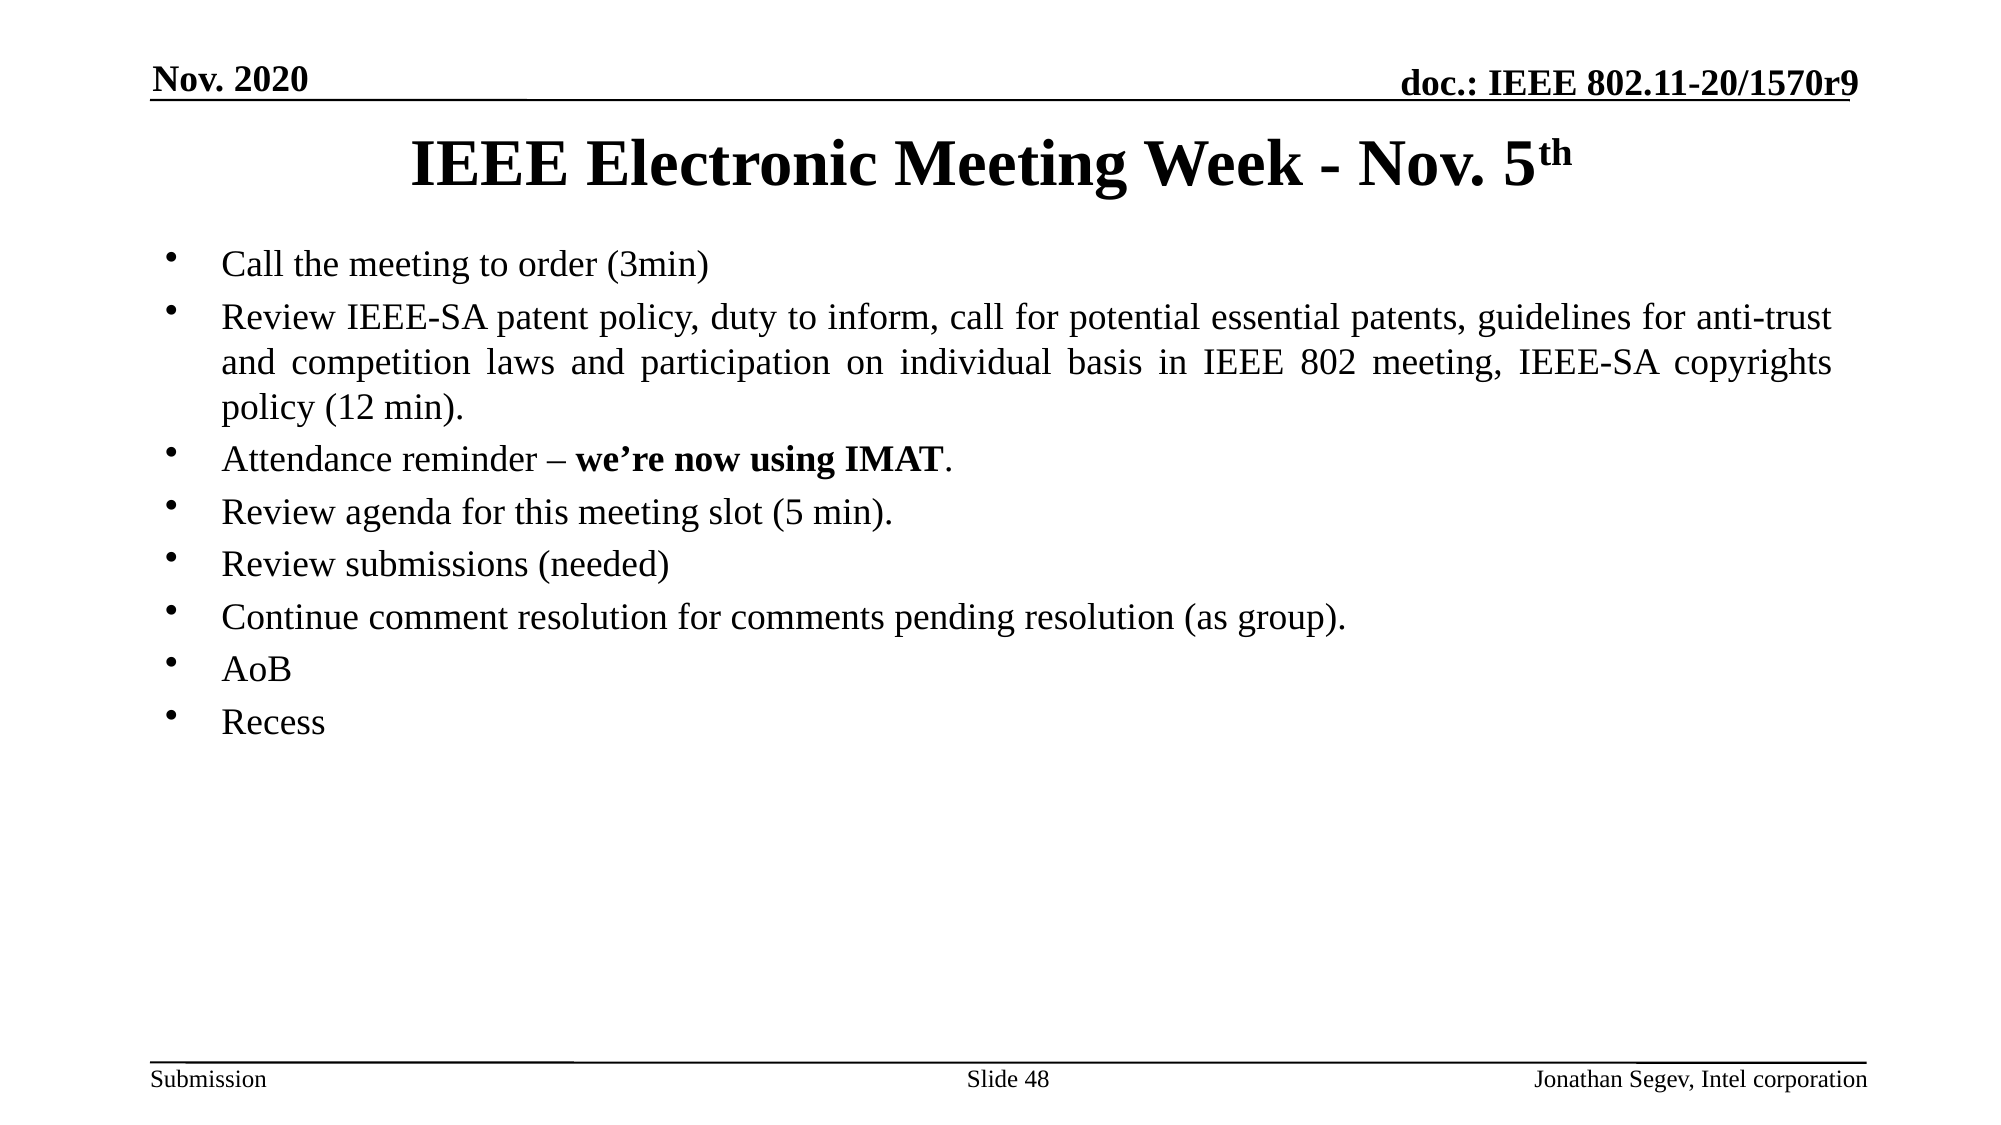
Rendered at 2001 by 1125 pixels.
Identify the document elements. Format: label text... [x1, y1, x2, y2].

footer Jonathan Segev, Intel corporation [1171, 1061, 1869, 1093]
slide_number Slide 48 [950, 1061, 1067, 1123]
title IEEE Electronic Meeting Week - Nov. 5th [149, 112, 1850, 205]
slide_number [152, 54, 563, 100]
list Call the meeting to order (3min) Review IEEE-SA patent policy, duty to inform, call for potential essential patents, guidelines for anti-trust and competition laws and participation on individual basis in IEEE 802 meeting, IEEE-SA copyrights policy (12 min). Attendance reminder – we’re now using IMAT. Review agenda for this meeting slot (5 min). Review submissions (needed) Continue comment resolution for comments pending resolution (as group). AoB Recess [149, 231, 1850, 1000]
